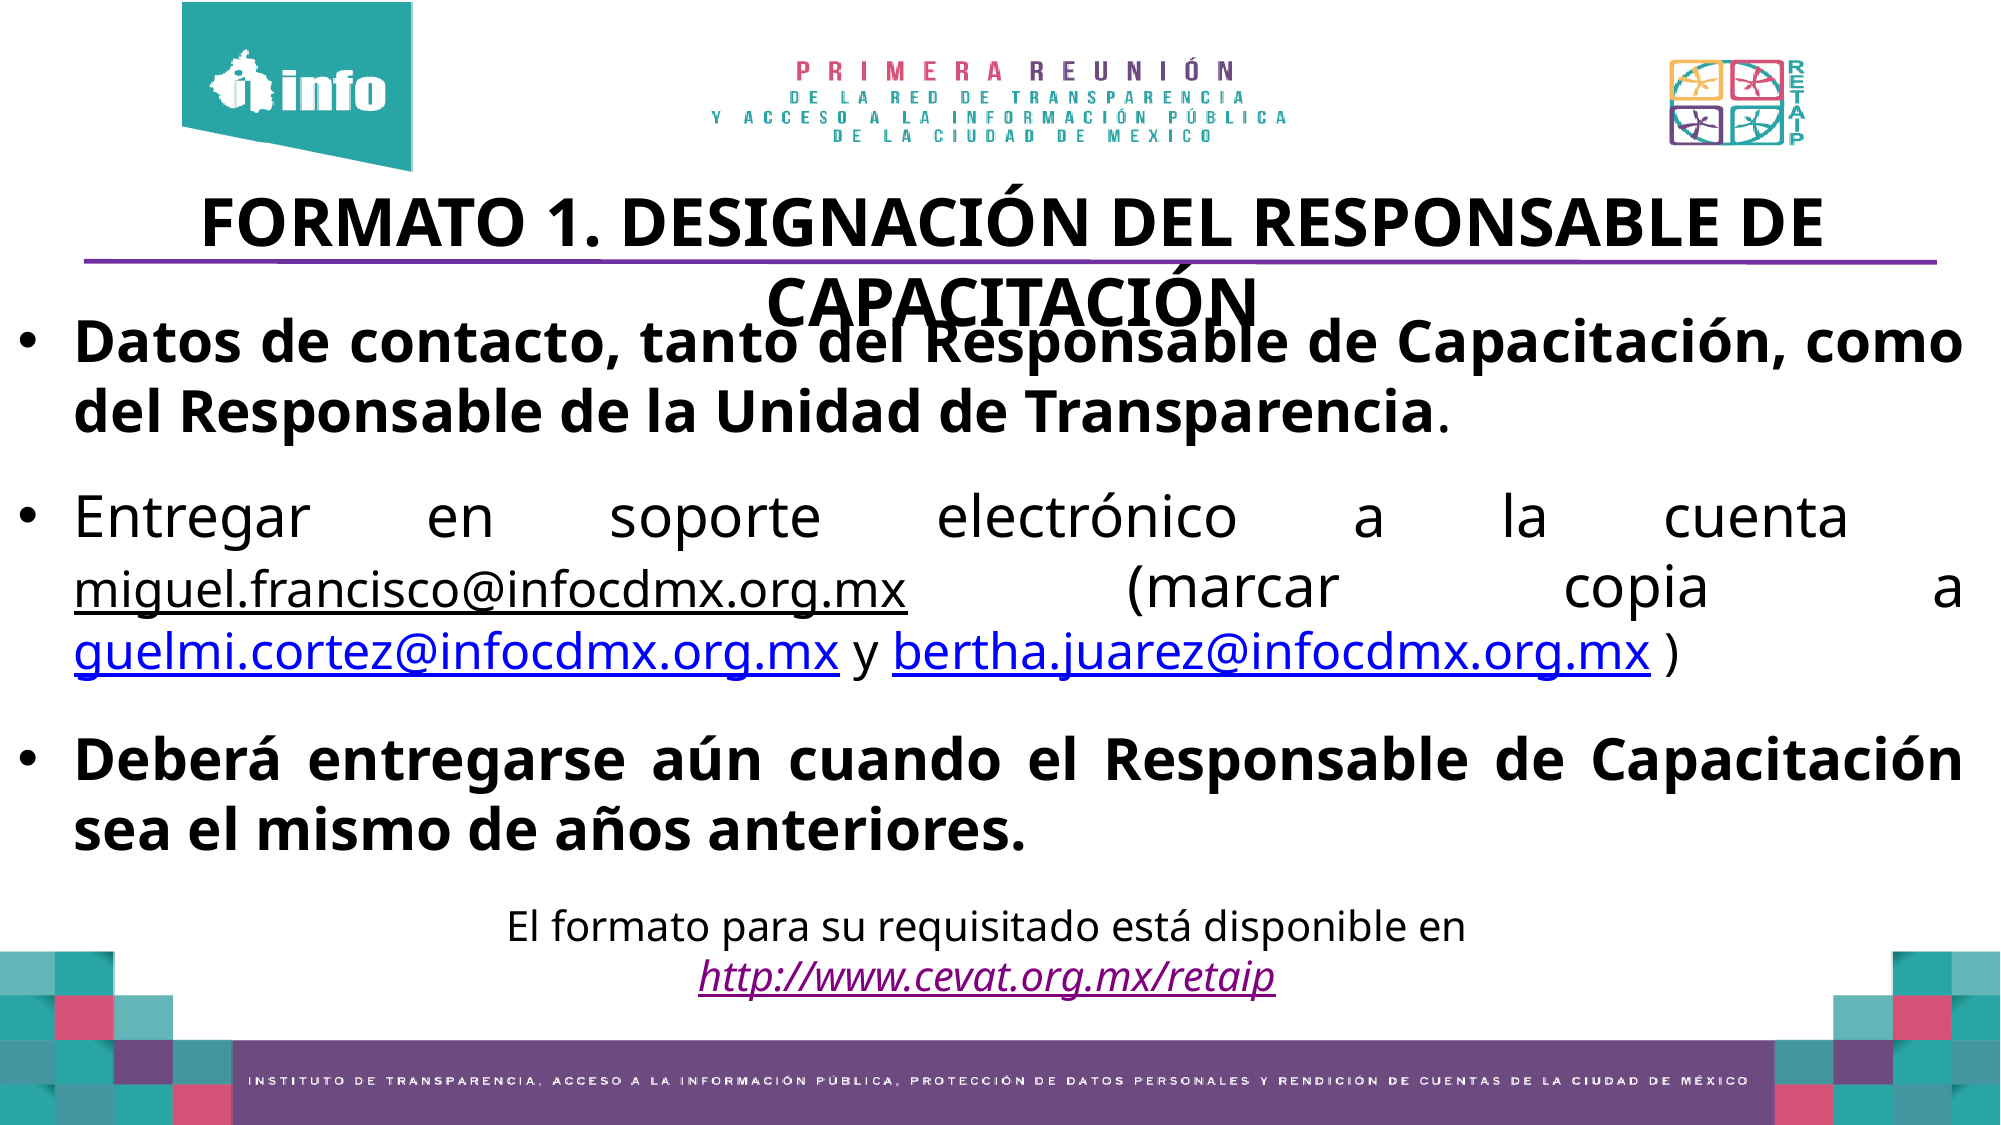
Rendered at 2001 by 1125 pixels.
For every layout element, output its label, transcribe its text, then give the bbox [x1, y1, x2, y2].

text_box [111, 652, 1863, 903]
text_box Datos de contacto, tanto del Responsable de Capacitación, como del Responsable de la Unidad de Transparencia. Entregar en soporte electrónico a la cuenta miguel.francisco@infocdmx.org.mx (marcar copia a guelmi.cortez@infocdmx.org.mx y bertha.juarez@infocdmx.org.mx ) Deberá entregarse aún cuando el Responsable de Capacitación sea el mismo de años anteriores. [3, 296, 1980, 809]
title FORMATO 1. DESIGNACIÓN DEL RESPONSABLE DE CAPACITACIÓN [46, 172, 1980, 263]
text_box El formato para su requisitado está disponible en http://www.cevat.org.mx/retaip [201, 903, 1774, 1007]
picture [0, 2, 2001, 1125]
